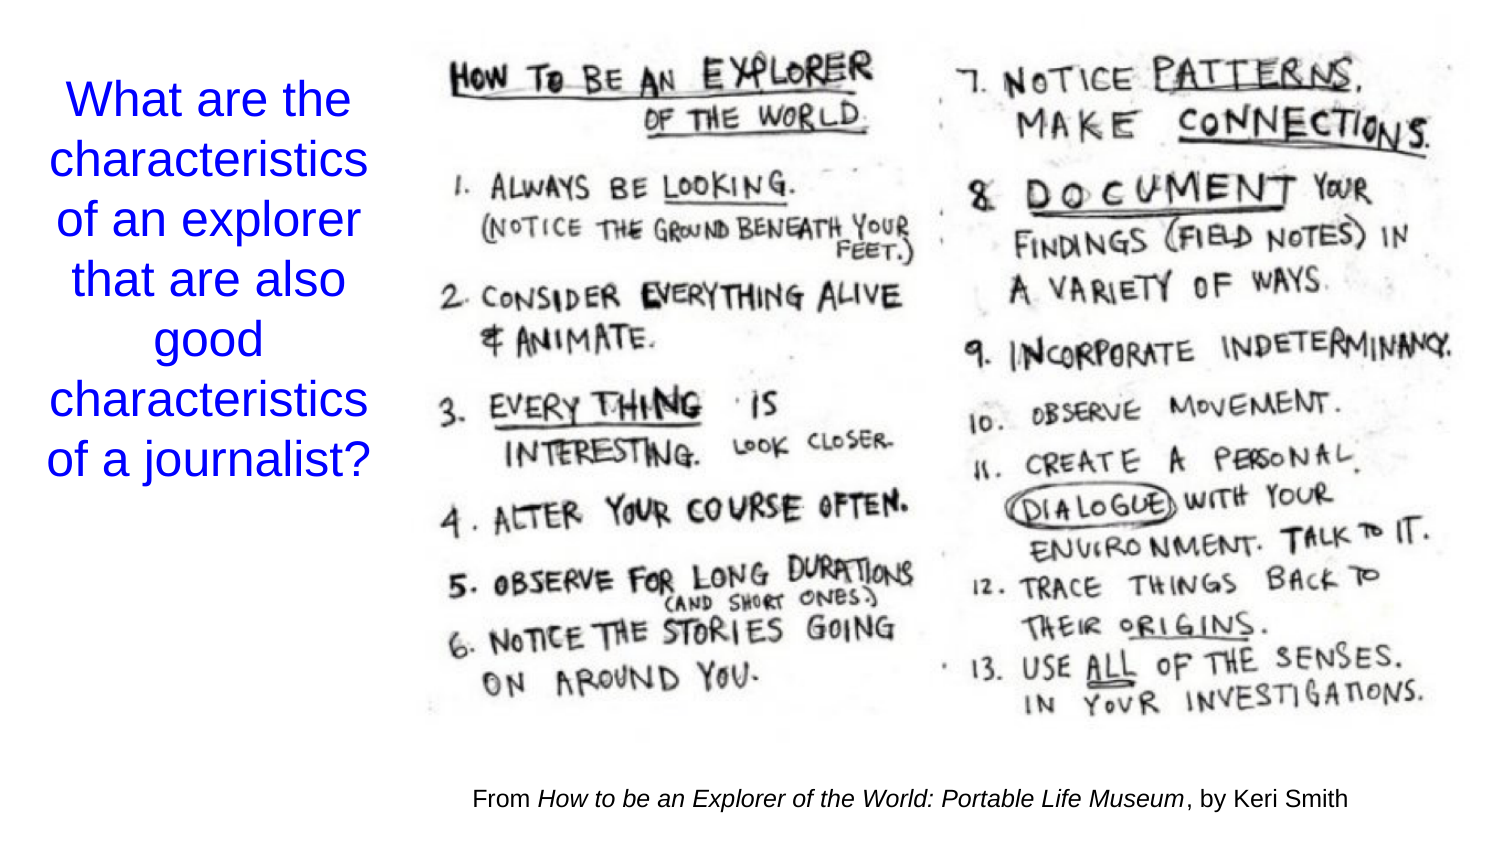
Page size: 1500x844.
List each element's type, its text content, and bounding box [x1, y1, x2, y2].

text_box From How to be an Explorer of the World: Portable Life Museum, by Keri Smith [457, 767, 1471, 844]
text_box What are the characteristics of an explorer that are also good characteristics of a journalist? [30, 51, 387, 613]
picture [411, 13, 1471, 743]
